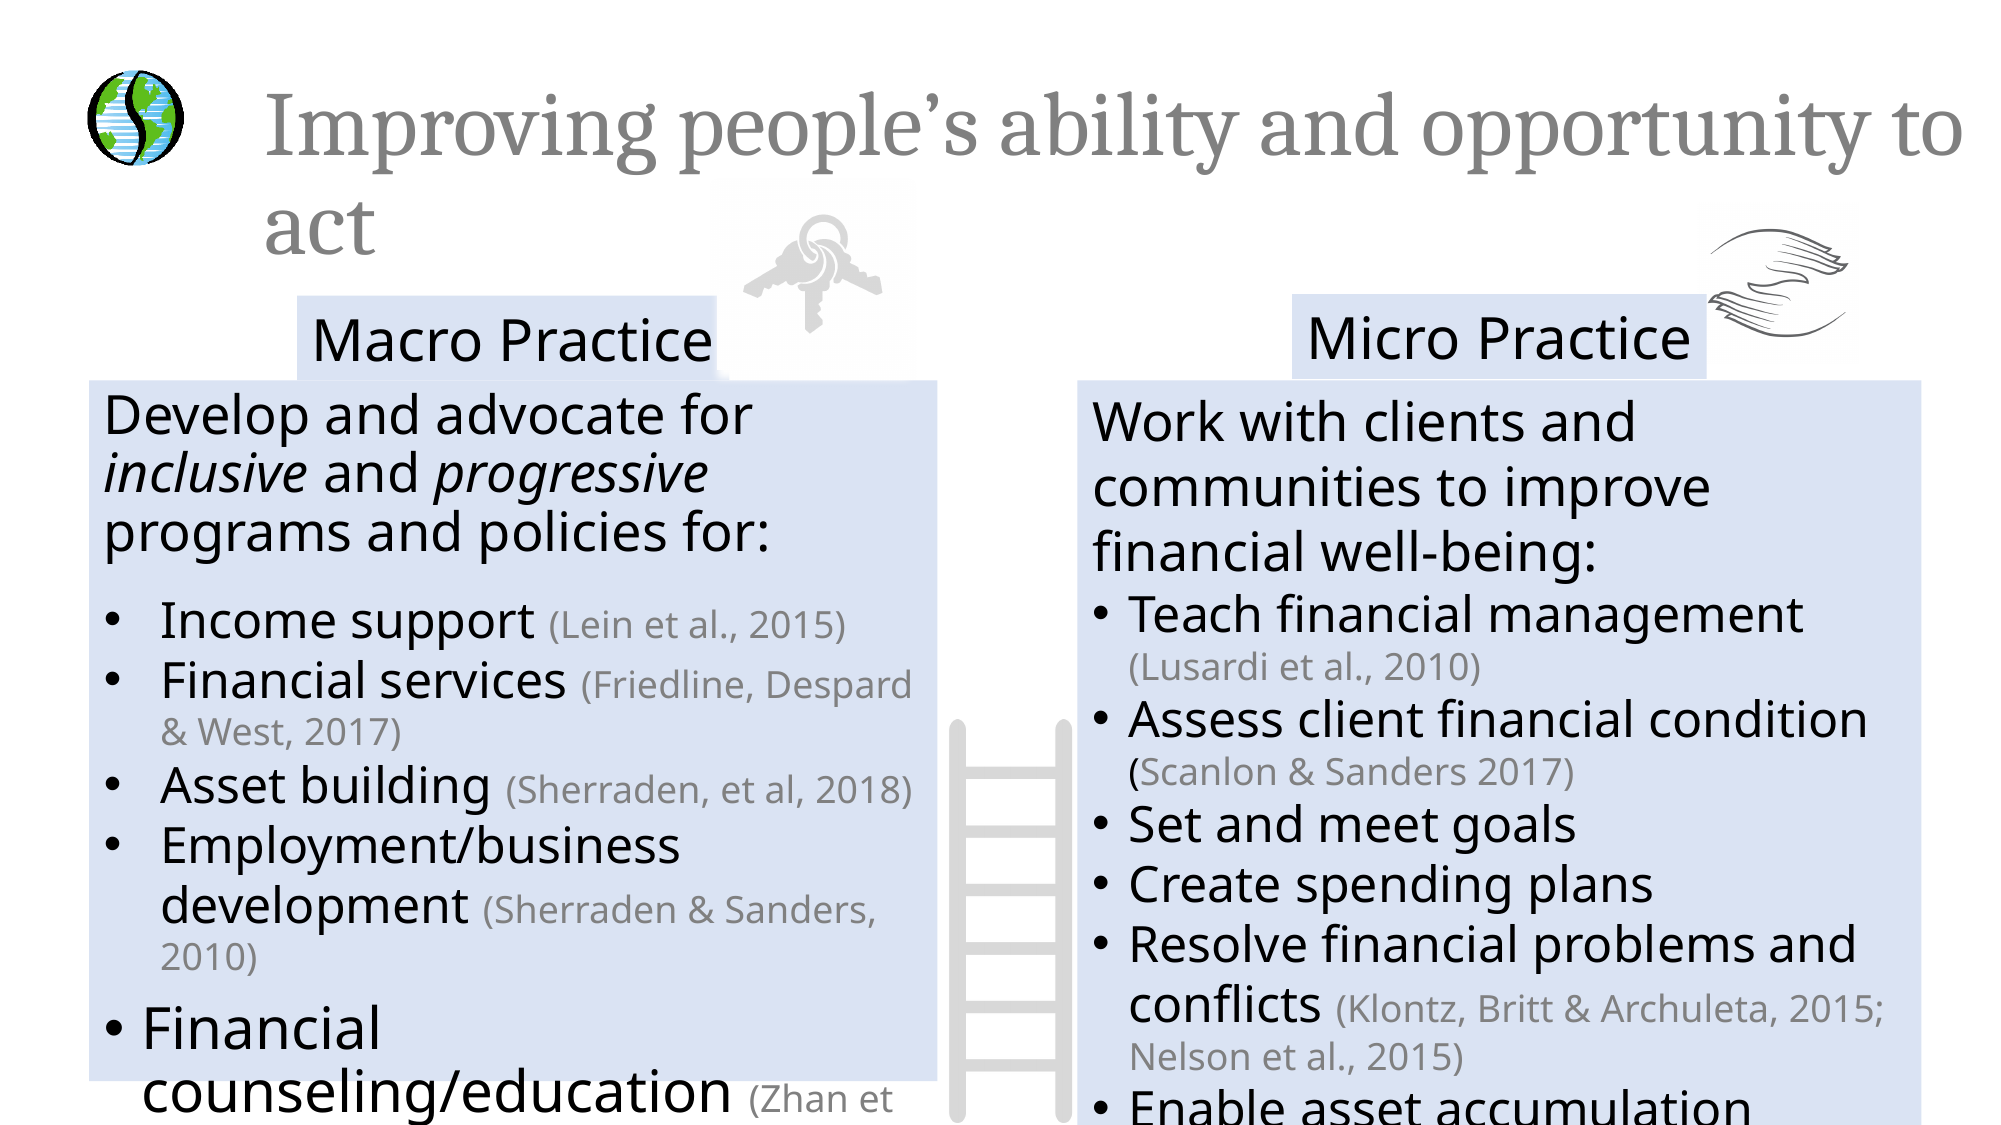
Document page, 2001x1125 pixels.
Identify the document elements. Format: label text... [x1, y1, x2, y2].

picture [1697, 202, 1859, 364]
text_box Macro Practice [297, 295, 713, 381]
picture [932, 719, 1089, 1123]
picture [82, 65, 190, 171]
title Improving people’s ability and opportunity to act [249, 68, 2000, 169]
text_box Micro Practice [1292, 294, 1707, 379]
list Develop and advocate for inclusive and progressive programs and policies for: Income support (Lein et al., 2015) Financial services (Friedline, Despard & West, 2017) Asset building (Sherraden, et al, 2018) Employment/business development (Sherraden & Sanders, 2010) Financial counseling/education (Zhan et al., 2006) [89, 380, 938, 1082]
text_box Work with clients and communities to improve financial well-being: Teach financial management (Lusardi et al., 2010) Assess client financial condition (Scanlon & Sanders 2017) Set and meet goals Create spending plans Resolve financial problems and conflicts (Klontz, Britt & Archuleta, 2015; Nelson et al., 2015) Enable asset accumulation [1077, 380, 1922, 1125]
picture [717, 178, 909, 370]
